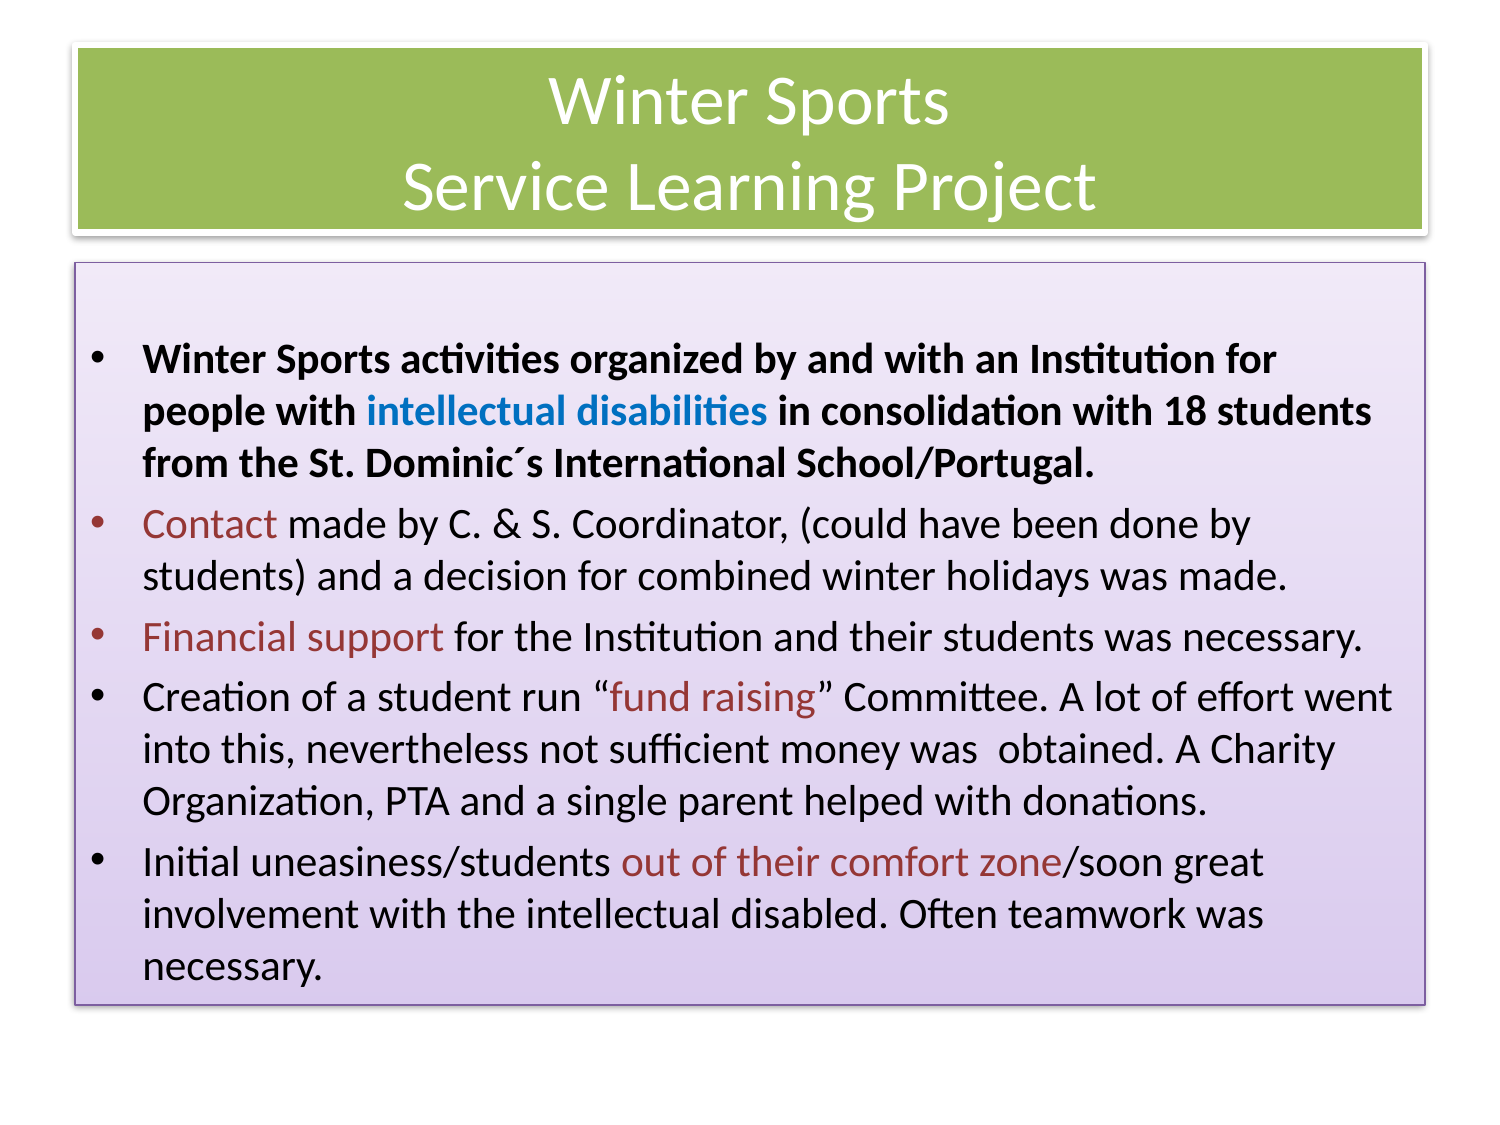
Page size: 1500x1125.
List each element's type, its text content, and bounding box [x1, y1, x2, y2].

list Winter Sports activities organized by and with an Institution for people with intellectual disabilities in consolidation with 18 students from the St. Dominic´s International School/Portugal. Contact made by C. & S. Coordinator, (could have been done by students) and a decision for combined winter holidays was made. Financial support for the Institution and their students was necessary. Creation of a student run “fund raising” Committee. A lot of effort went into this, nevertheless not sufficient money was obtained. A Charity Organization, PTA and a single parent helped with donations. Initial uneasiness/students out of their comfort zone/soon great involvement with the intellectual disabled. Often teamwork was necessary. [74, 262, 1426, 1006]
title Winter Sports Service Learning Project [72, 42, 1428, 236]
